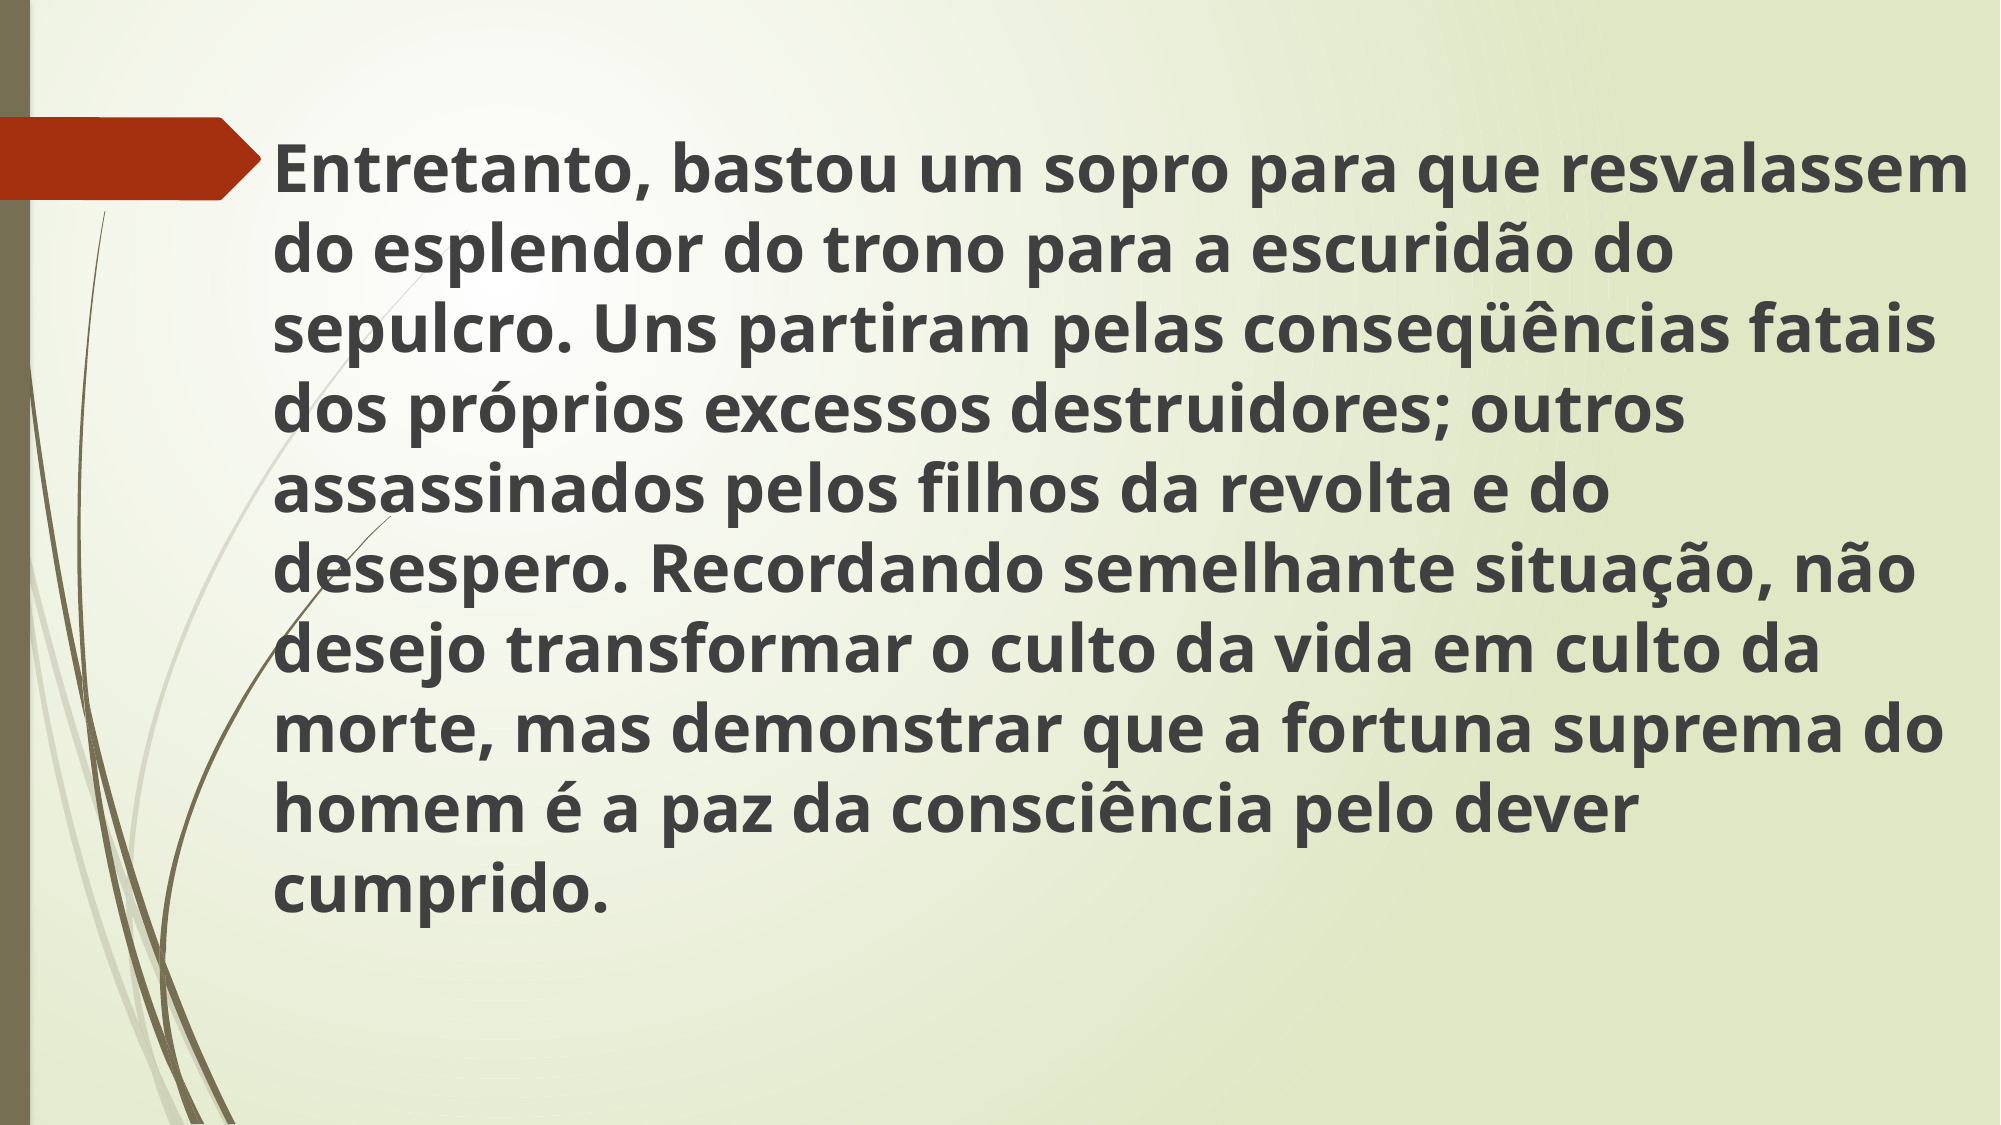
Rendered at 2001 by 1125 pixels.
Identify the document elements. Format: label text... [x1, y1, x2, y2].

list Entretanto, bastou um sopro para que resvalassem do esplendor do trono para a escuridão do sepulcro. Uns partiram pelas conseqüências fatais dos próprios excessos destruidores; outros assassinados pelos filhos da revolta e do desespero. Recordando semelhante situação, não desejo transformar o culto da vida em culto da morte, mas demonstrar que a fortuna suprema do homem é a paz da consciência pelo dever cumprido. [201, 0, 2000, 1125]
